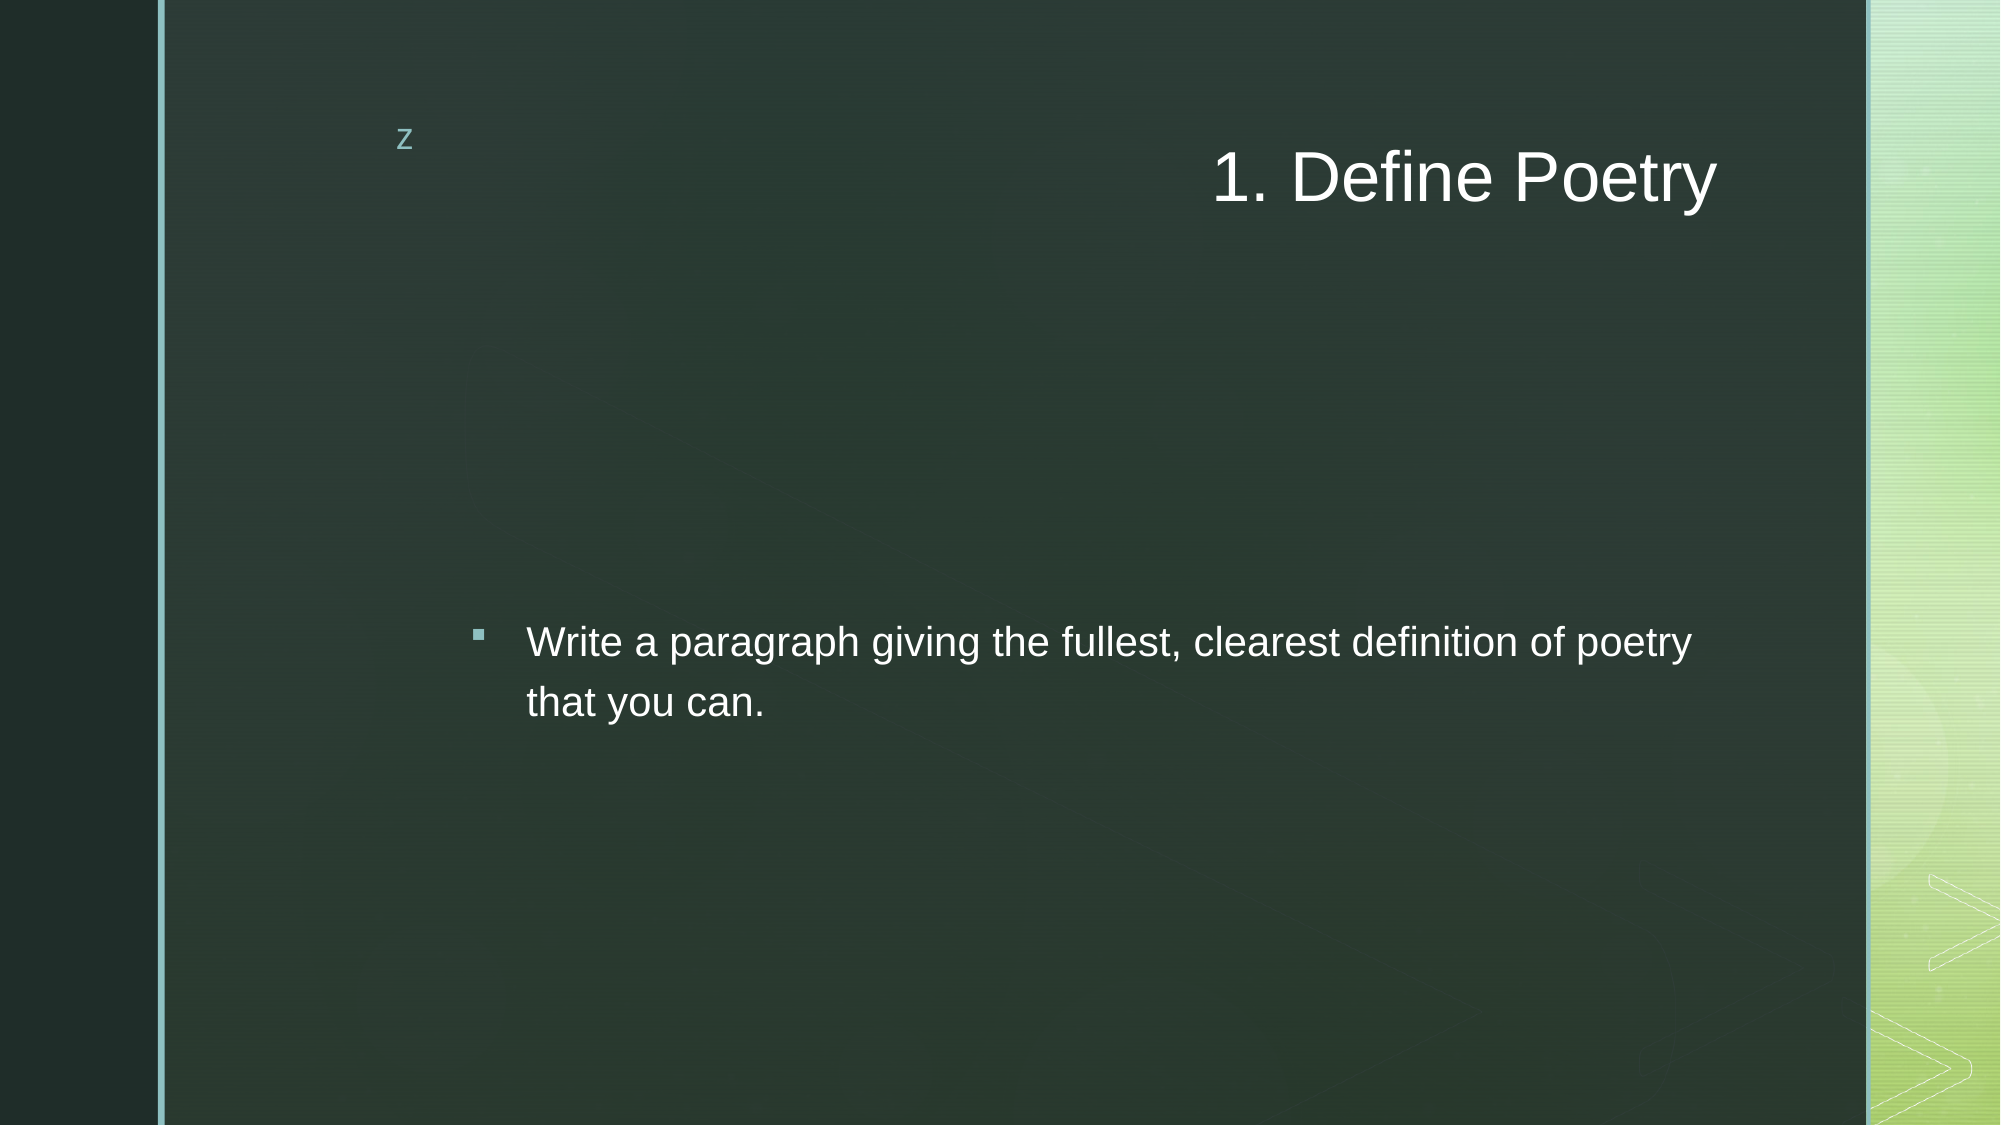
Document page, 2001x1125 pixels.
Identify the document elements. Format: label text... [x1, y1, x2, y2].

picture [1871, 0, 2001, 1125]
list Write a paragraph giving the fullest, clearest definition of poetry that you can. [454, 336, 1734, 993]
title 1. Define Poetry [428, 132, 1734, 310]
